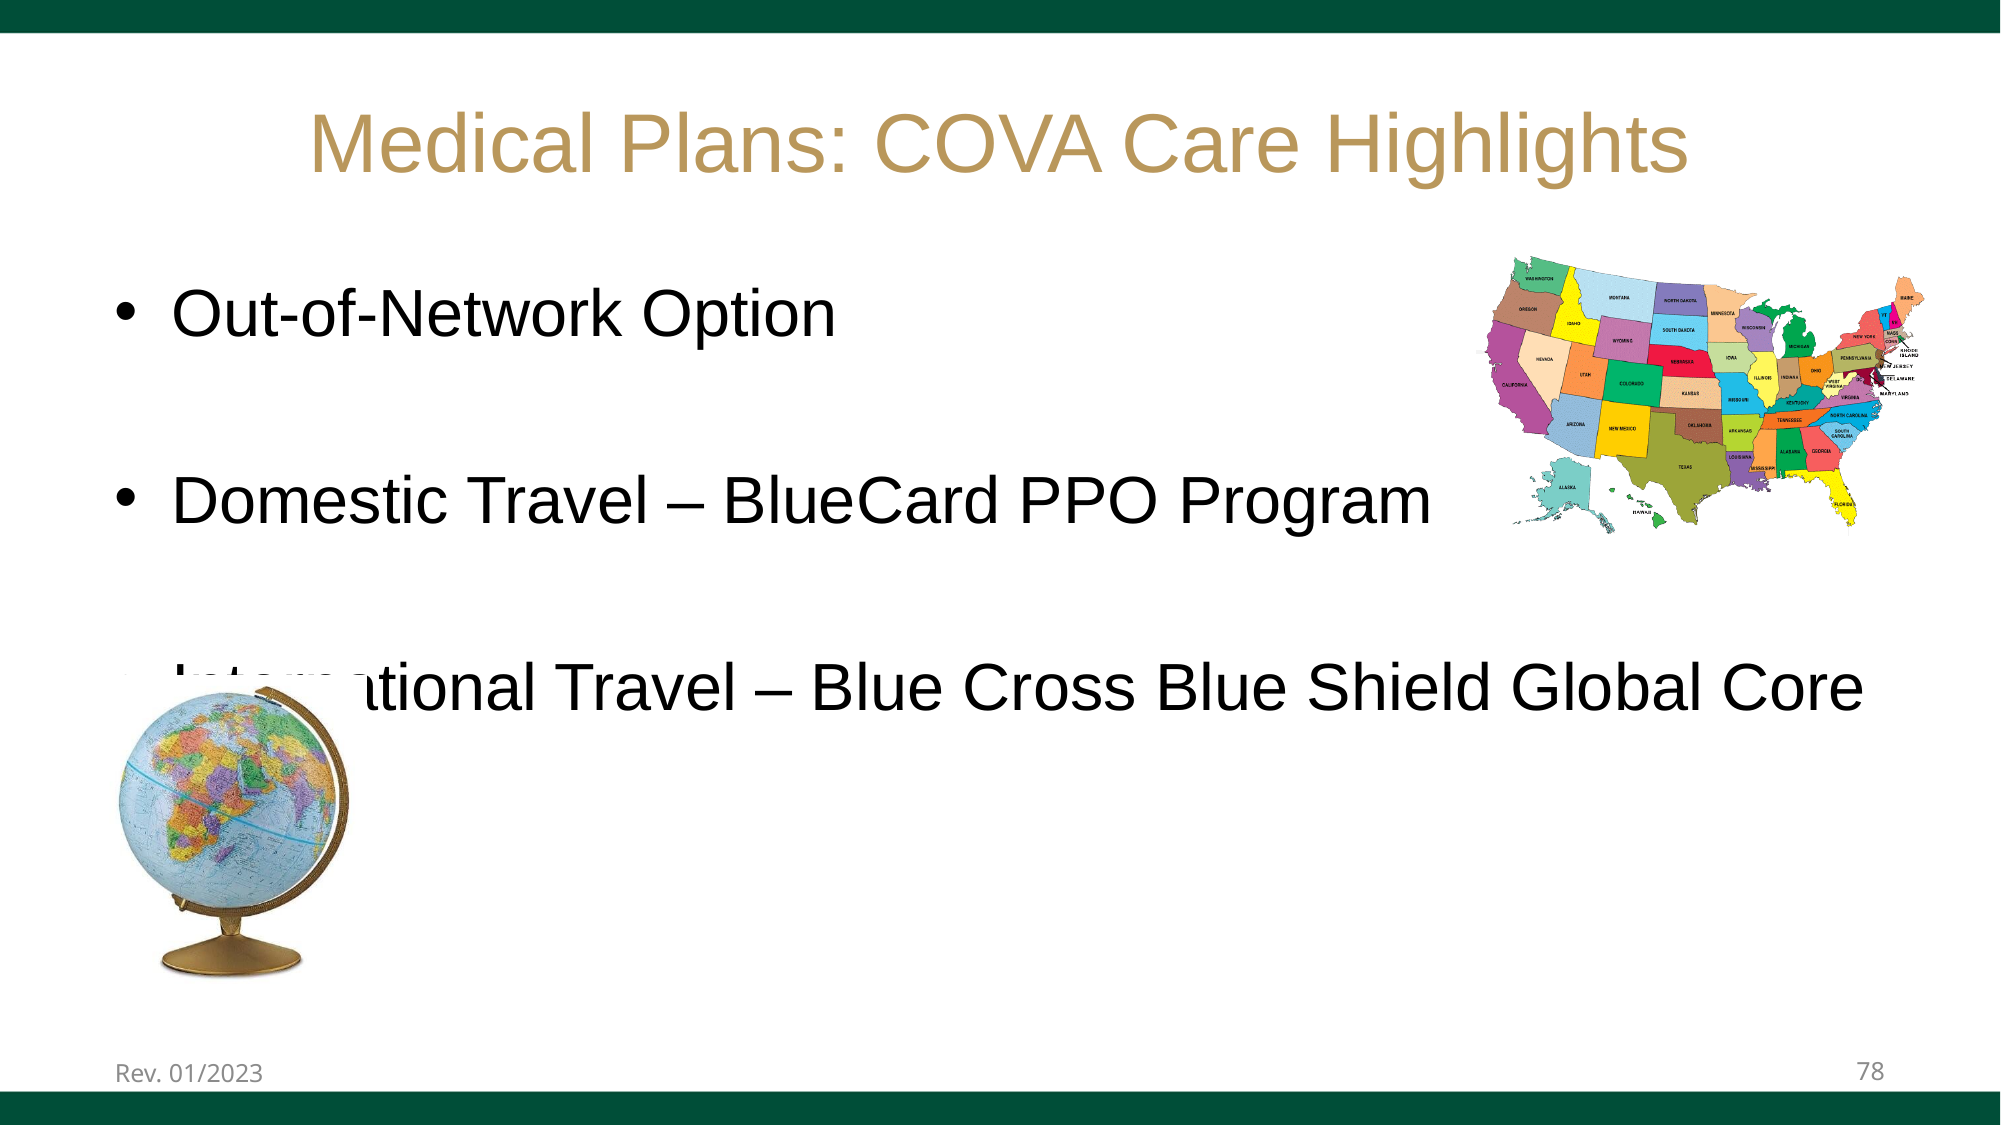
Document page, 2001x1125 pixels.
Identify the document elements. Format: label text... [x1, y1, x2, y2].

list Out-of-Network Option Domestic Travel – BlueCard PPO Program International Travel – Blue Cross Blue Shield Global Core [99, 262, 1900, 1005]
slide_number 78 [1433, 1042, 1900, 1103]
title Medical Plans: COVA Care Highlights [99, 45, 1900, 233]
picture [0, 0, 2001, 1125]
slide_number Rev. 01/2023 [99, 1042, 567, 1103]
